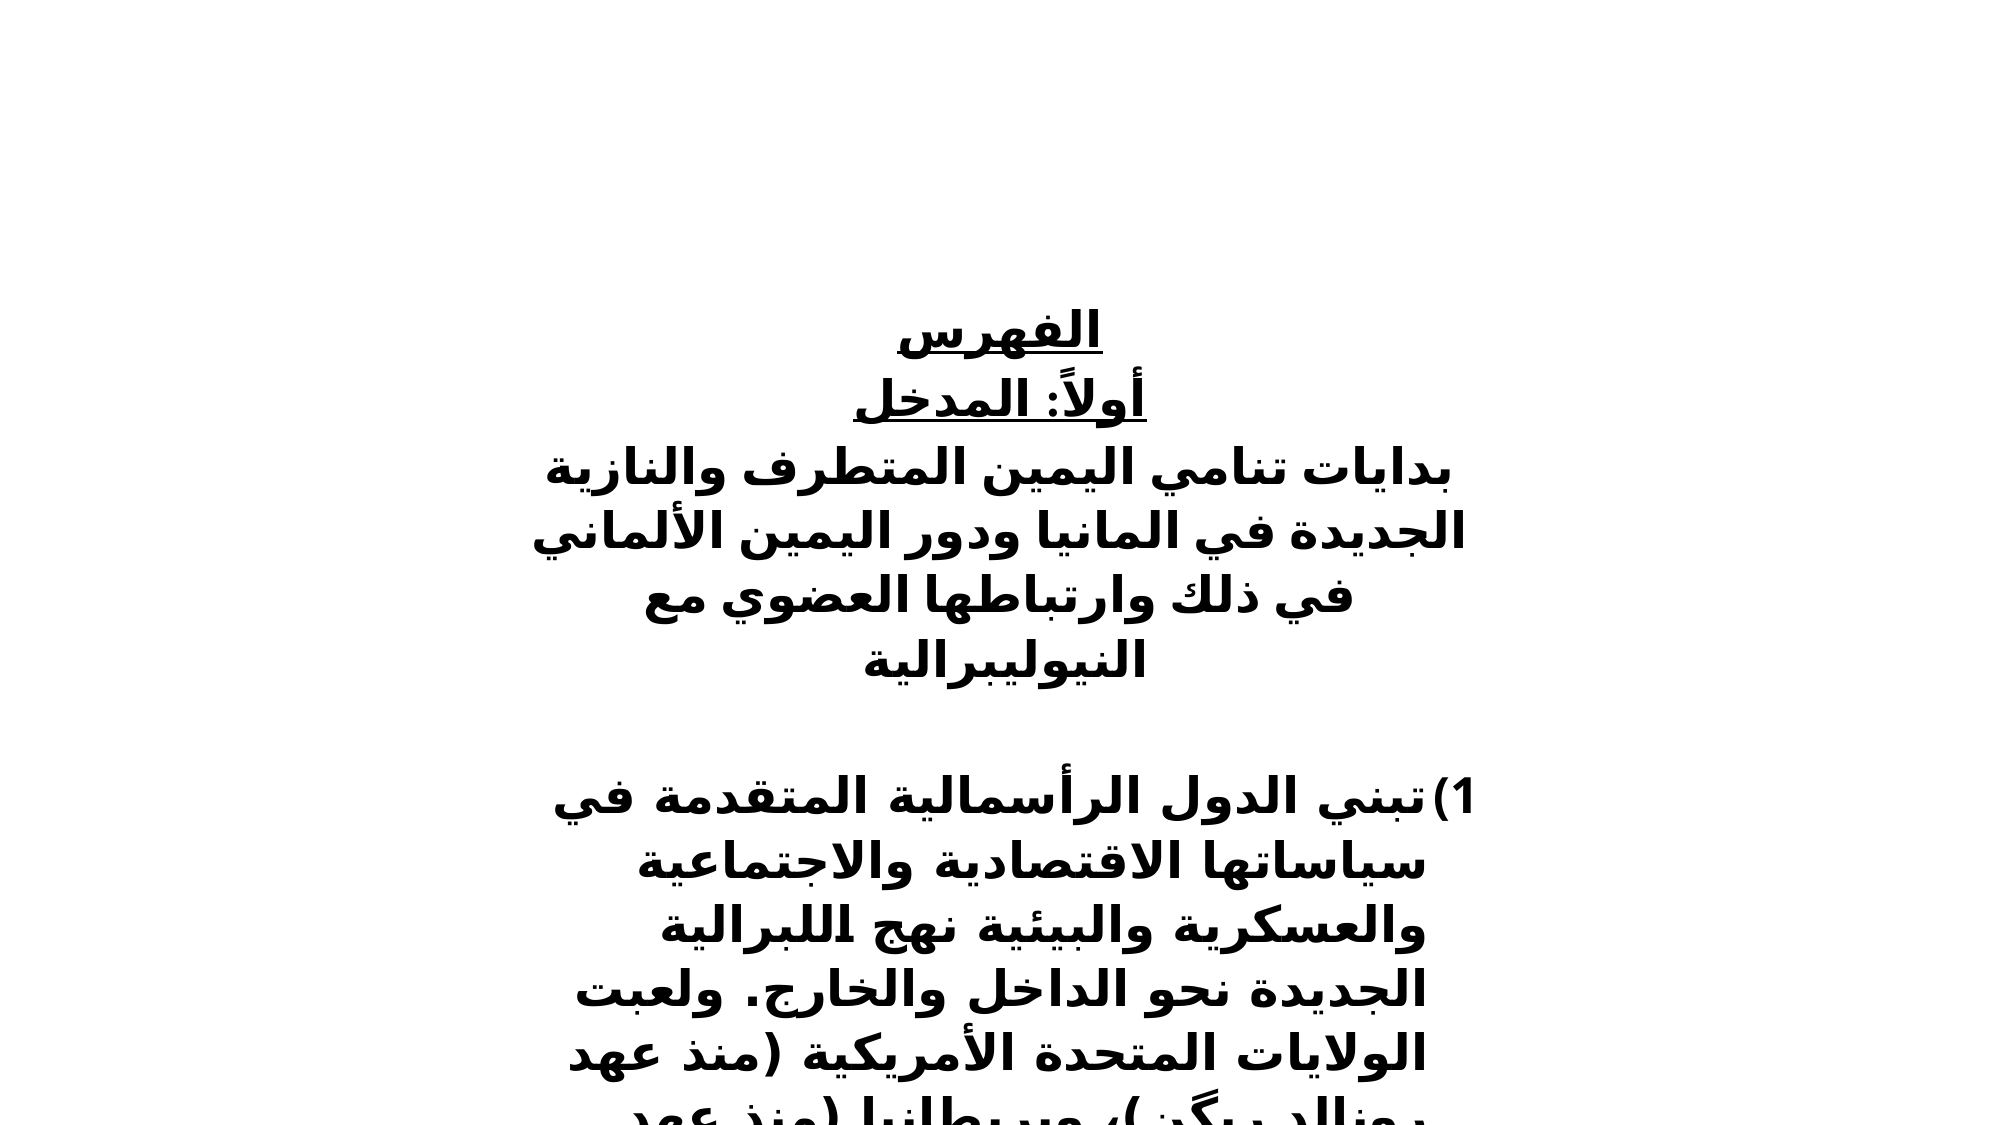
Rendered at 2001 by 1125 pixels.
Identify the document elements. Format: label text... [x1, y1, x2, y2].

text_box الفهرس أولاً: المدخل بدايات تنامي اليمين المتطرف والنازية الجديدة في المانيا ودور اليمين الألماني في ذلك وارتباطها العضوي مع النيوليبرالية تبني الدول الرأسمالية المتقدمة في سياساتها الاقتصادية والاجتماعية والعسكرية والبيئية نهج اللبرالية الجديدة نحو الداخل والخارج. ولعبت الولايات المتحدة الأمريكية (منذ عهد رونالد ريگن)، وبريطانيا (منذ عهد مارغريت تاتشر)، وألمانيا (منذ عهد هلموت كول)، وفرنسا (منذ عهد فرانسوا ميتران)، الدور القيادي في العالم الغربي في الدفع بهذا الاتجاه وتشديده. انهيار الاتحاد السوفييتي والمنظومة الاشتراكية في أوروبا الشرقية، وإنهاء عمل مجلس التعاضد الاقتصادي وحلف وارشو العسكري أنهى الحرب الباردة لفترة من الزمن. الدور المتعاظم للعولمة الرأسمالية والمرتبطة عضوياً بنتائج الثورة العلمية-التقنية وعموم ثورة الإنفوميديا على الصعيد العالمي، وهيمنة الغرب واقتصاده على اتجاهات التطور السياسي والاقتصادي العالمي وانفراد الولايات المتحدة الأمريكية، باعتبارها القطب الأوحد، بفرض سياساتها على العالم. وجدير بالإشارة إلى أن أزمة البنوك العقارية في الولايات المتحدة في عام 2008، وتفاقمها إلى أزمة مالية عميقة ساهمت في تعميق الأزمة البنيوية في الاقتصاد العالمي الذي كان يعاني منها النظام الرأسمالي العالمي والدول الرأسمالية المتقدمة وتأثيرها السلبي البالغ على المجتمعات الرأسمالية وعموم العالم، لاسيما الفئات الكادحة والمنتجة للخيرات المادية والروحية وتفاقم البطالة والفقر والحرمان. وإذ بدا وكأن عام 1991 كان بداية النهاية للحرب الباردة وإيقاف سباق التسلح وتراجع الصراعات والحروب. وقع عملياً وتدريجياً عكس ذلك. ويلاحظ اليوم سباقاً جديدا وواسعاً للتسلح بين الدول الكبرى واستنزاف موارد مالة هائلة على حساب الخدمات الاجتماعية. ويبدو لي إن العجالة التي مورست في إدخال البلدان التي كانت جزءاً من المنظومة الاشتراكية إلى الاتحاد الأوروبي، وهي ما تزال في مرحلة التحول التدريجي، قد لعب دوره البارز في إشاعة مشكلات قومية وشوفينية كثيرة في عدد من تلك الدول والتي تنعكس اليوم في سياسة الاتحاد الأوروبي ومشكلاته في هذه الأجواء المحلية والإقليمية والدولية، إضافة إلى مشكلات البيئة والتغيرات المناخية وتدمير الغابات، تنامت حركة النزوح والهجرة على الصعيد الدولي ووصلت إلى أرقام سنوية مقلقة للبشرية جمعاء. وقد دفع البلدان الأوروبية والولايات المتحدة إلى اتخاذ تعديلات دستورية وإجراءات شديدة ضد الهجرة واللجوء السياسي والإنساني إلى بلدانها. [499, 153, 1500, 1125]
